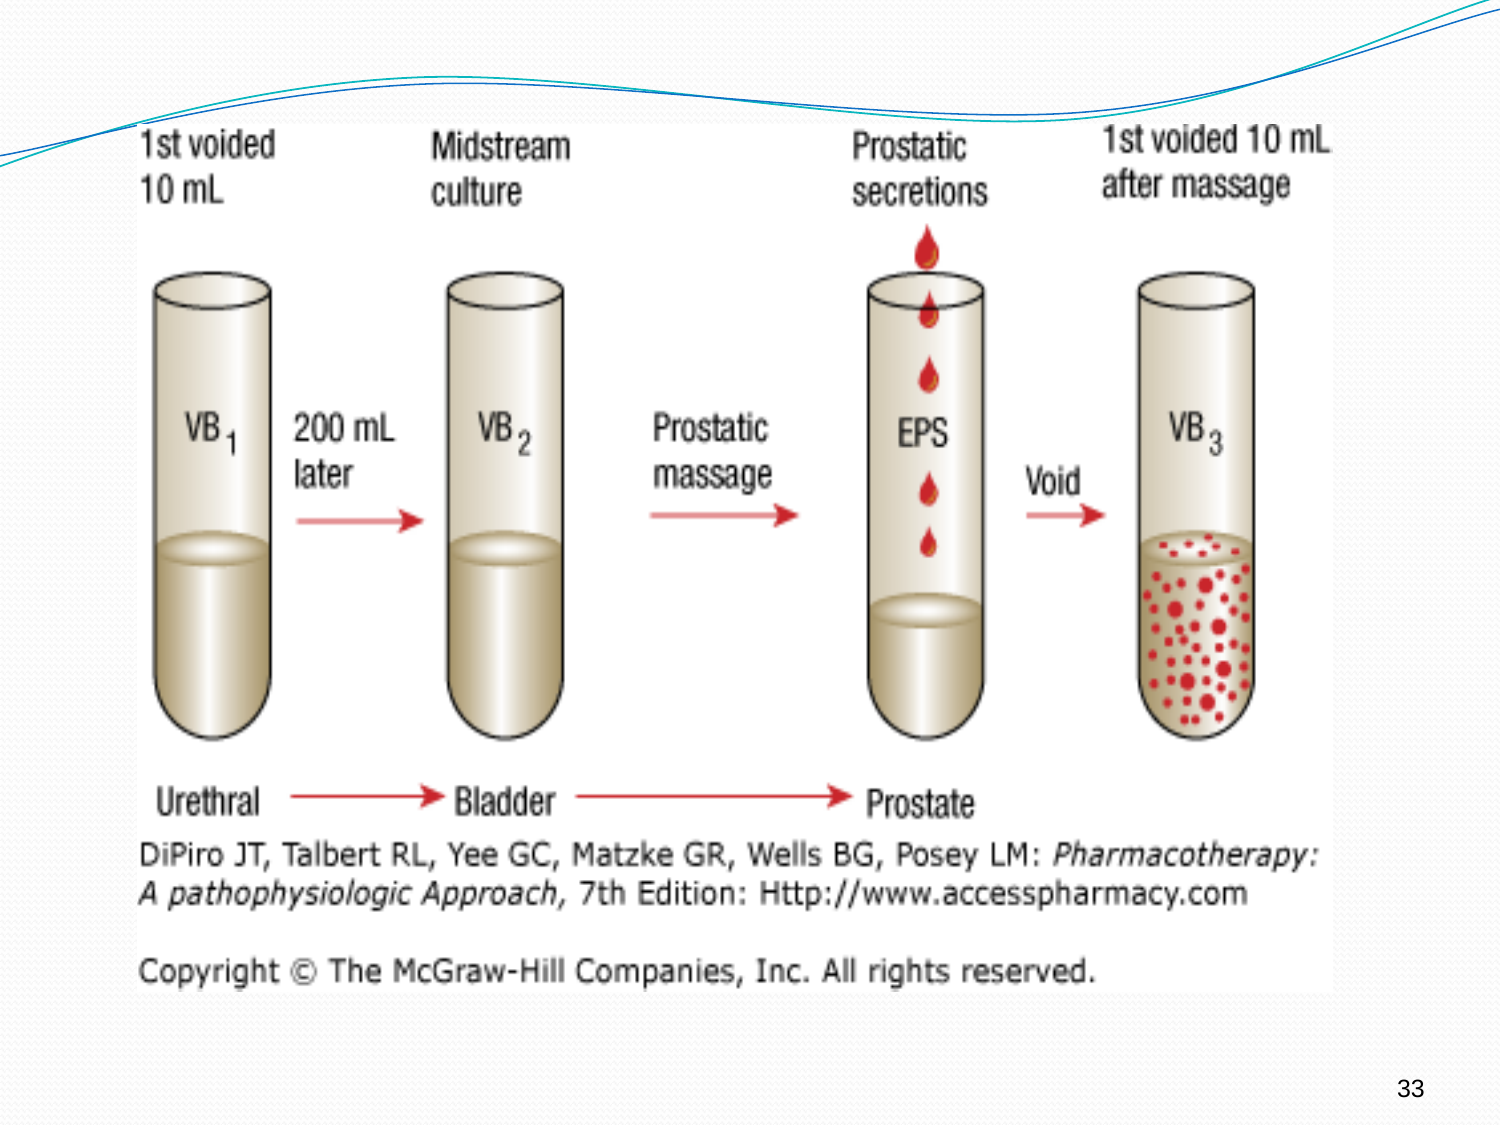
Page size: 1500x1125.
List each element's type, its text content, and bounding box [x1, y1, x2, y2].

slide_number 33 [1299, 1042, 1425, 1103]
picture [137, 124, 1333, 992]
